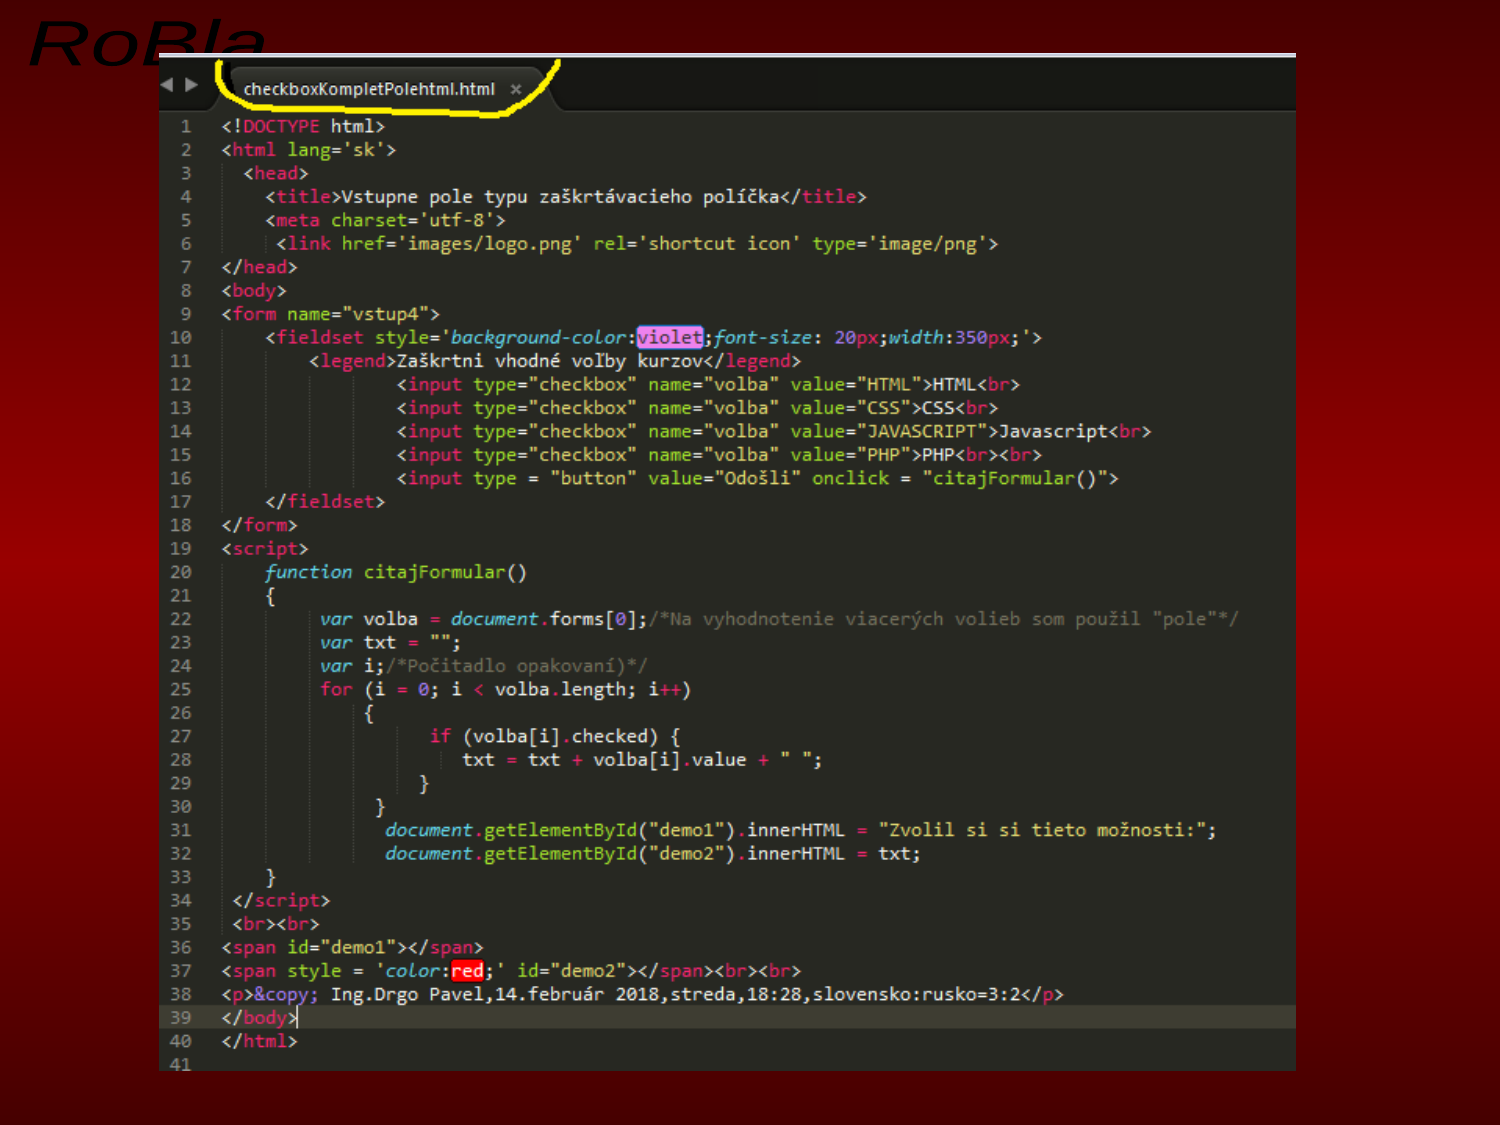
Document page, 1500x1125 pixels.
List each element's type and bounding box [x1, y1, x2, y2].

picture [159, 53, 1296, 1072]
